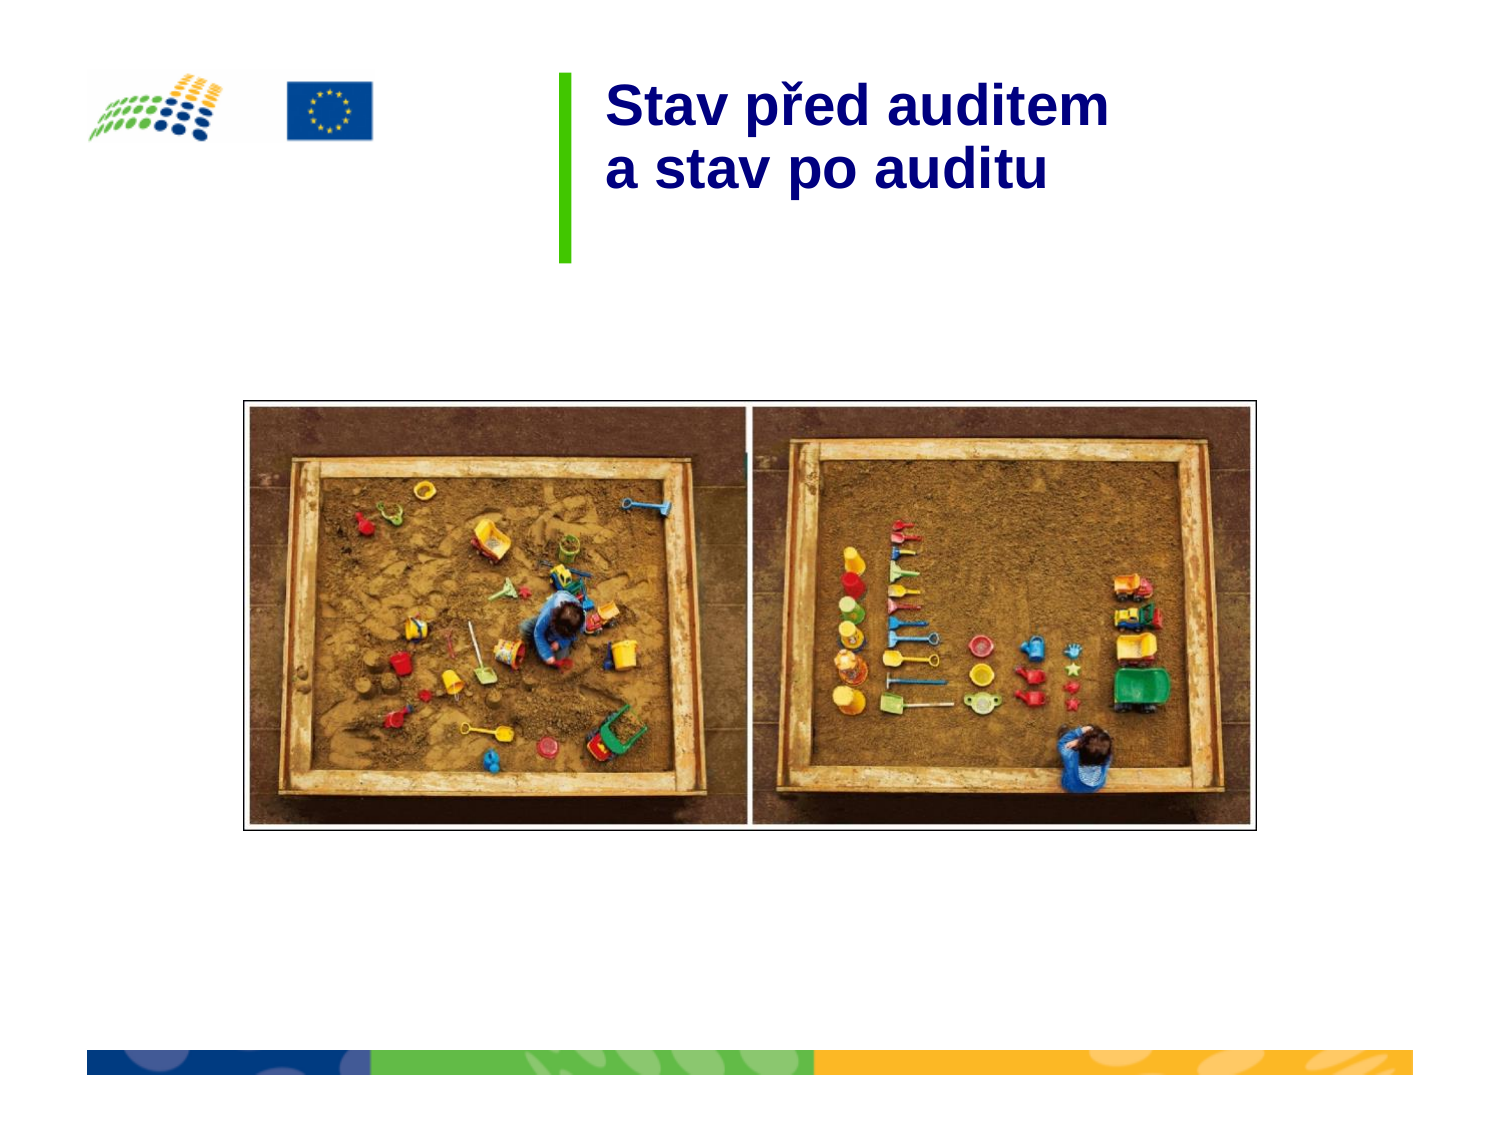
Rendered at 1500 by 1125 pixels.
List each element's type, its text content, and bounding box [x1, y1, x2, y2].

picture [87, 1050, 1413, 1075]
title Stav před auditem a stav po auditu [590, 67, 1263, 263]
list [243, 400, 1257, 832]
picture [87, 69, 375, 143]
